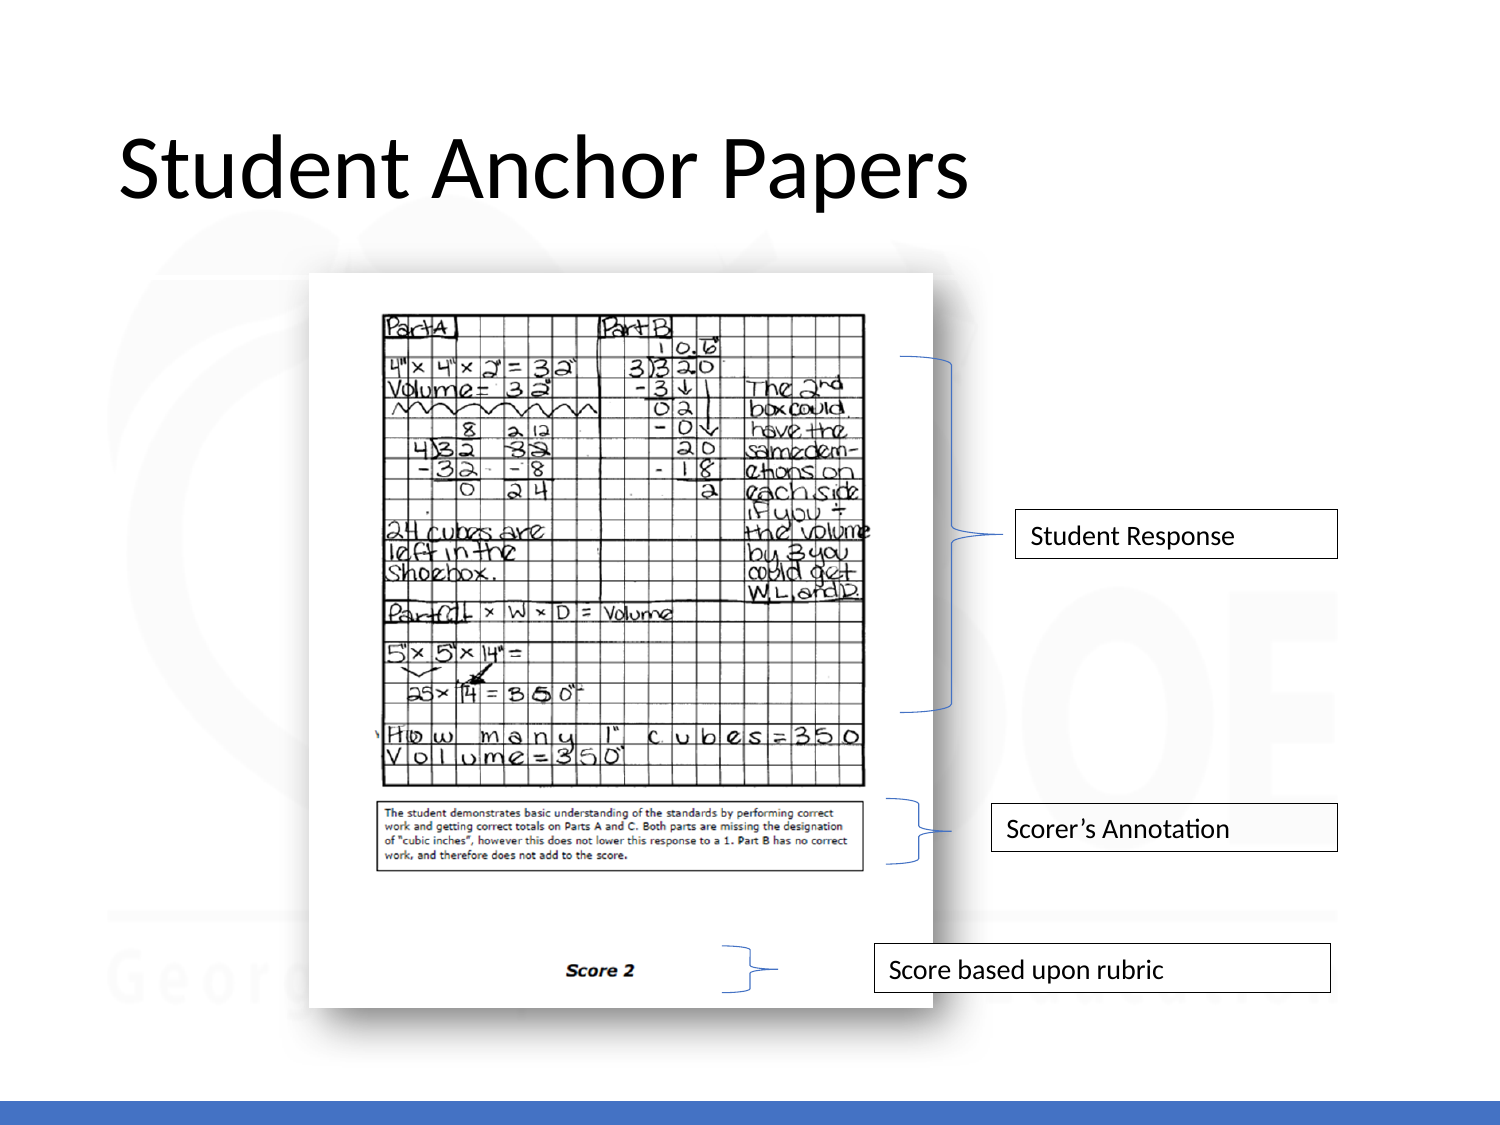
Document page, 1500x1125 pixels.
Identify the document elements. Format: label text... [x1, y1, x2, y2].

text_box Student Response [1015, 509, 1338, 559]
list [309, 273, 933, 1008]
text_box Scorer’s Annotation [991, 803, 1338, 852]
title Student Anchor Papers [103, 59, 1397, 278]
picture [103, 278, 1355, 1043]
text_box [933, 829, 952, 833]
text_box Score based upon rubric [933, 943, 1331, 993]
text_box [933, 357, 1004, 712]
